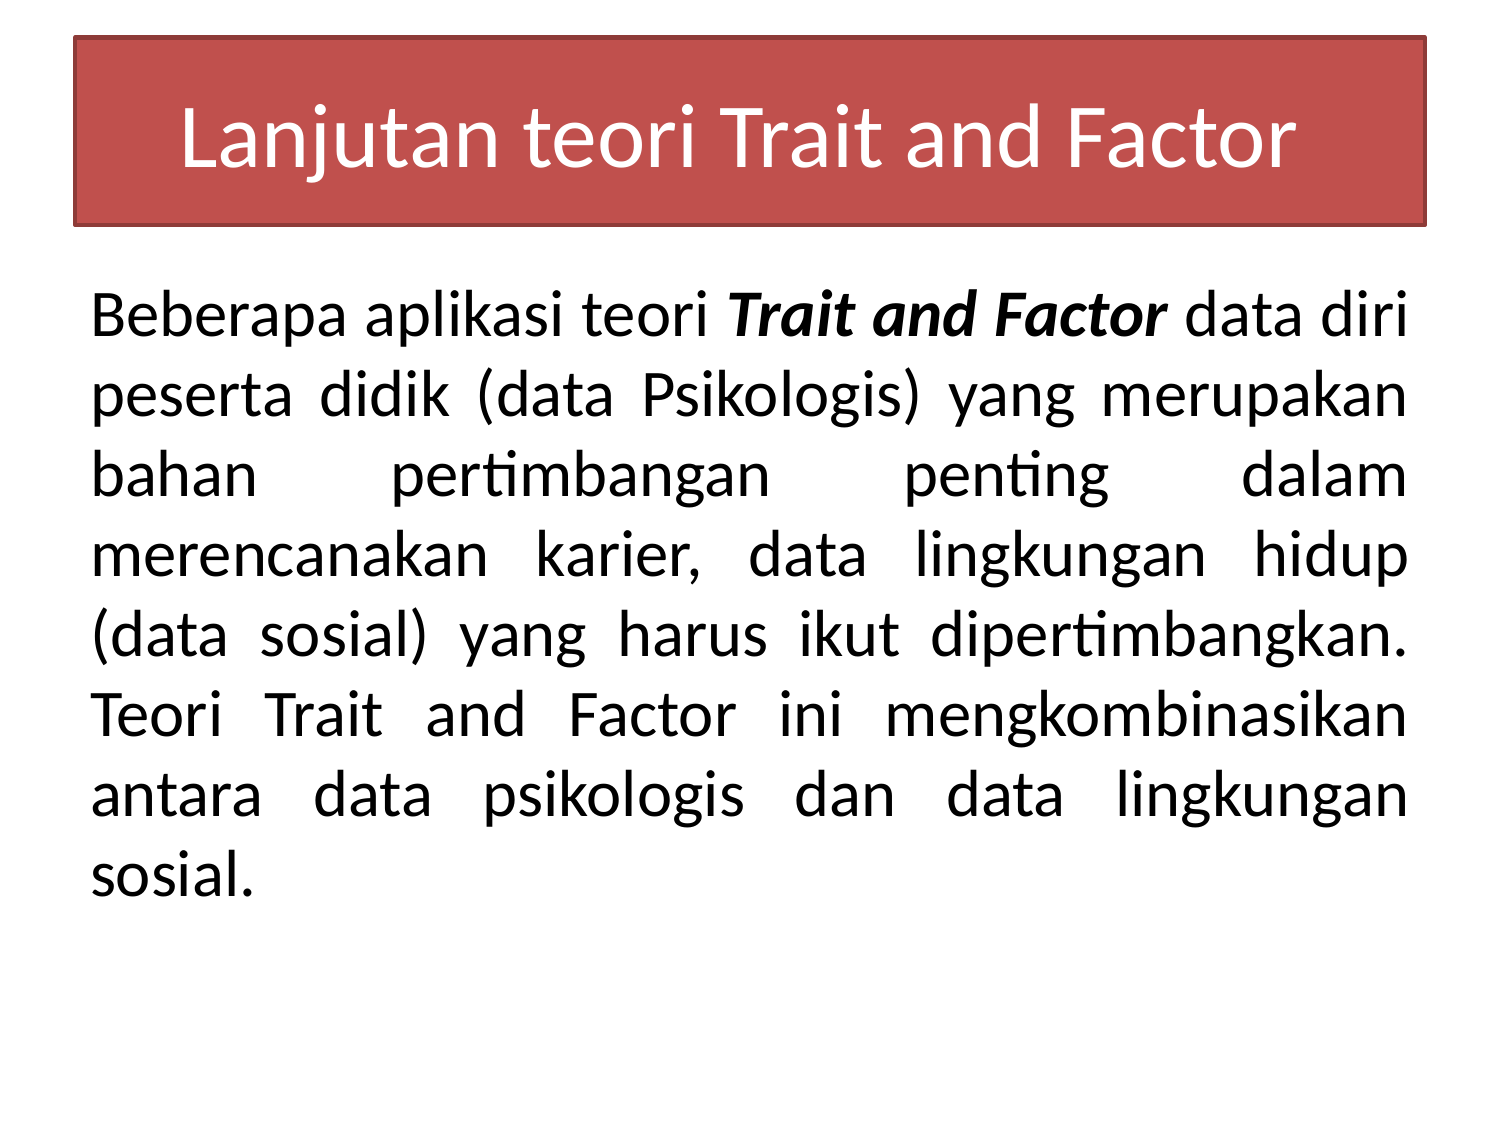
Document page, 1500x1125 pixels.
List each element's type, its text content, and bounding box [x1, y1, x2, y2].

title Lanjutan teori Trait and Factor [73, 35, 1427, 227]
list Beberapa aplikasi teori Trait and Factor data diri peserta didik (data Psikologis) yang merupakan bahan pertimbangan penting dalam merencanakan karier, data lingkungan hidup (data sosial) yang harus ikut dipertimbangkan. Teori Trait and Factor ini mengkombinasikan antara data psikologis dan data lingkungan sosial. [75, 262, 1425, 1005]
